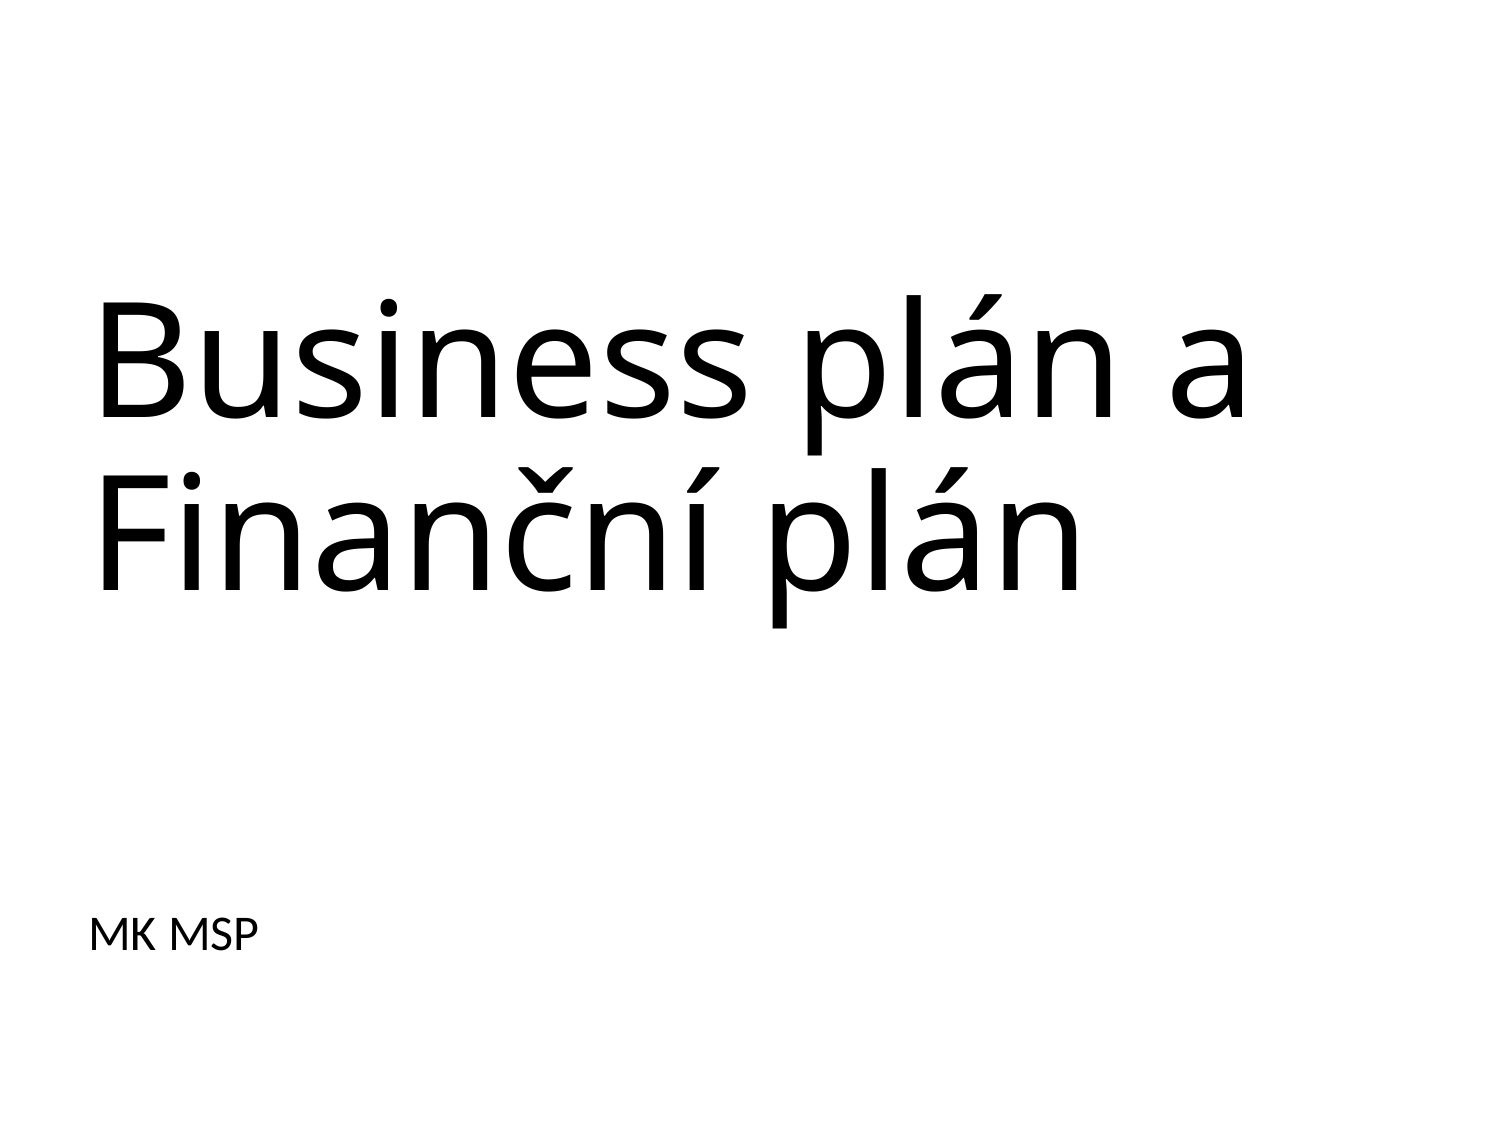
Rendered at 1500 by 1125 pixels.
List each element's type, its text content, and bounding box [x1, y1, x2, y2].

title Business plán a Finanční plán [73, 178, 1432, 726]
subtitle MK MSP [73, 835, 1432, 1033]
